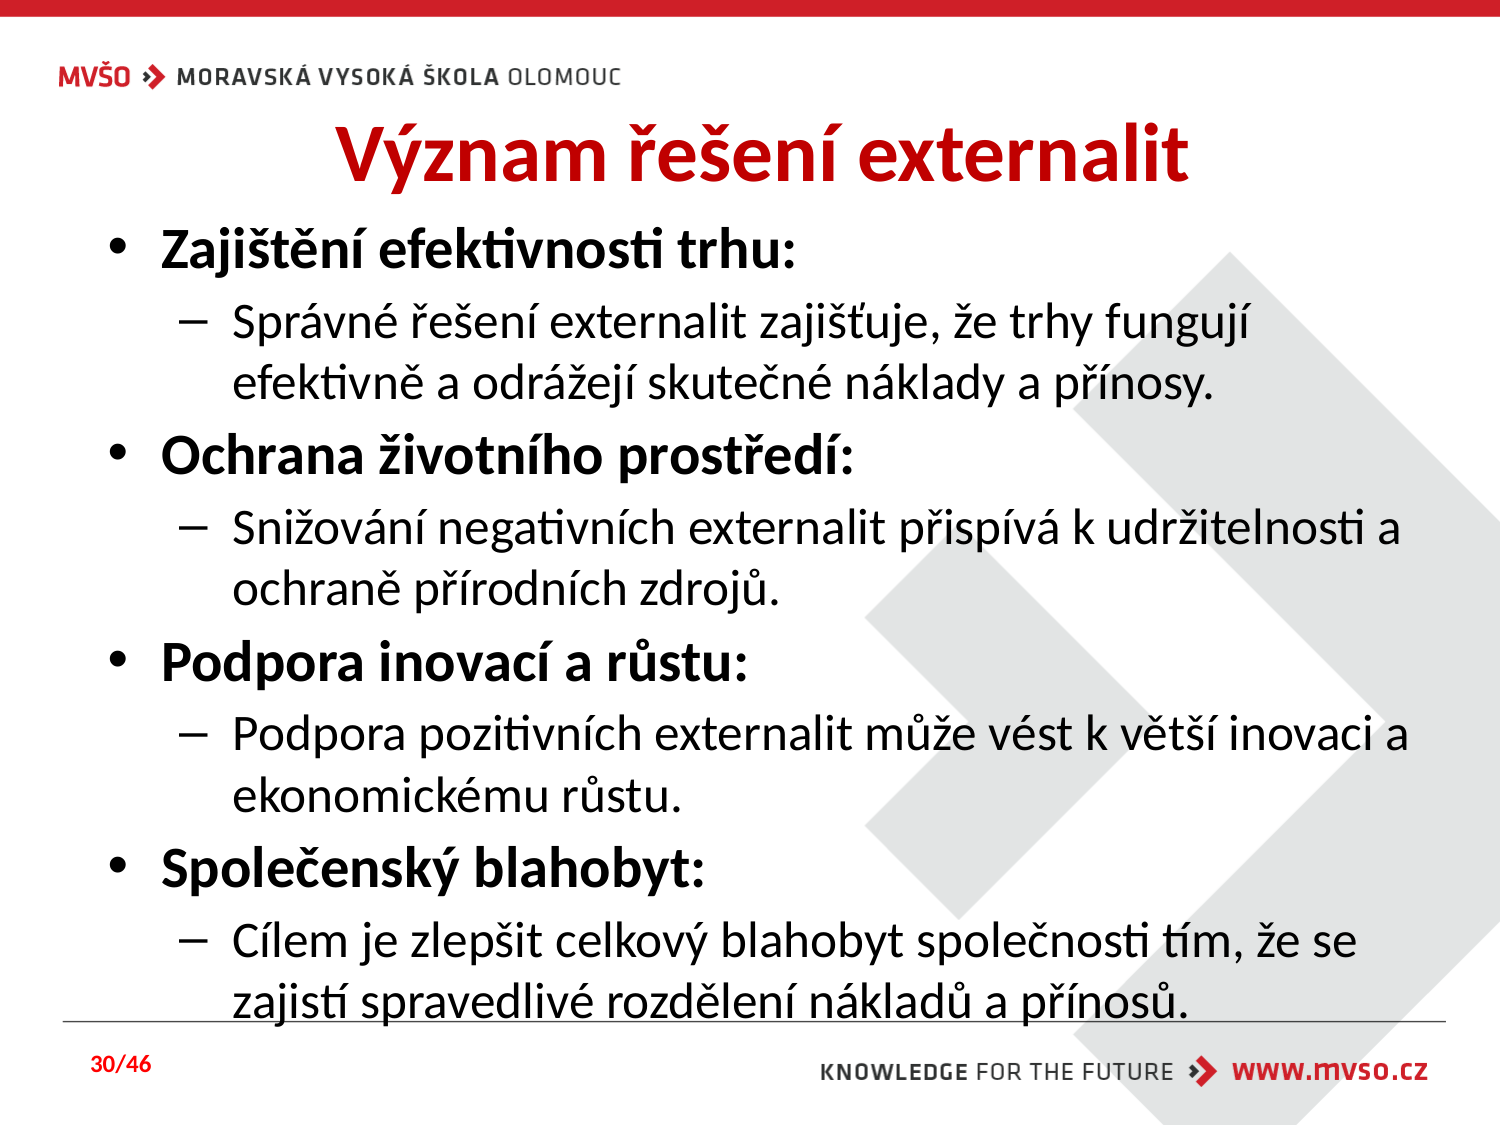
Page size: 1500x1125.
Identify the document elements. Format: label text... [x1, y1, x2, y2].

title Význam řešení externalit [50, 94, 1478, 203]
text_box 30/46 [74, 1040, 213, 1085]
picture [0, 0, 1500, 1125]
list Zajištění efektivnosti trhu: Správné řešení externalit zajišťuje, že trhy fungují efektivně a odrážejí skutečné náklady a přínosy. Ochrana životního prostředí: Snižování negativních externalit přispívá k udržitelnosti a ochraně přírodních zdrojů. Podpora inovací a růstu: Podpora pozitivních externalit může vést k větší inovaci a ekonomickému růstu. Společenský blahobyt: Cílem je zlepšit celkový blahobyt společnosti tím, že se zajistí spravedlivé rozdělení nákladů a přínosů. [75, 202, 1453, 1041]
